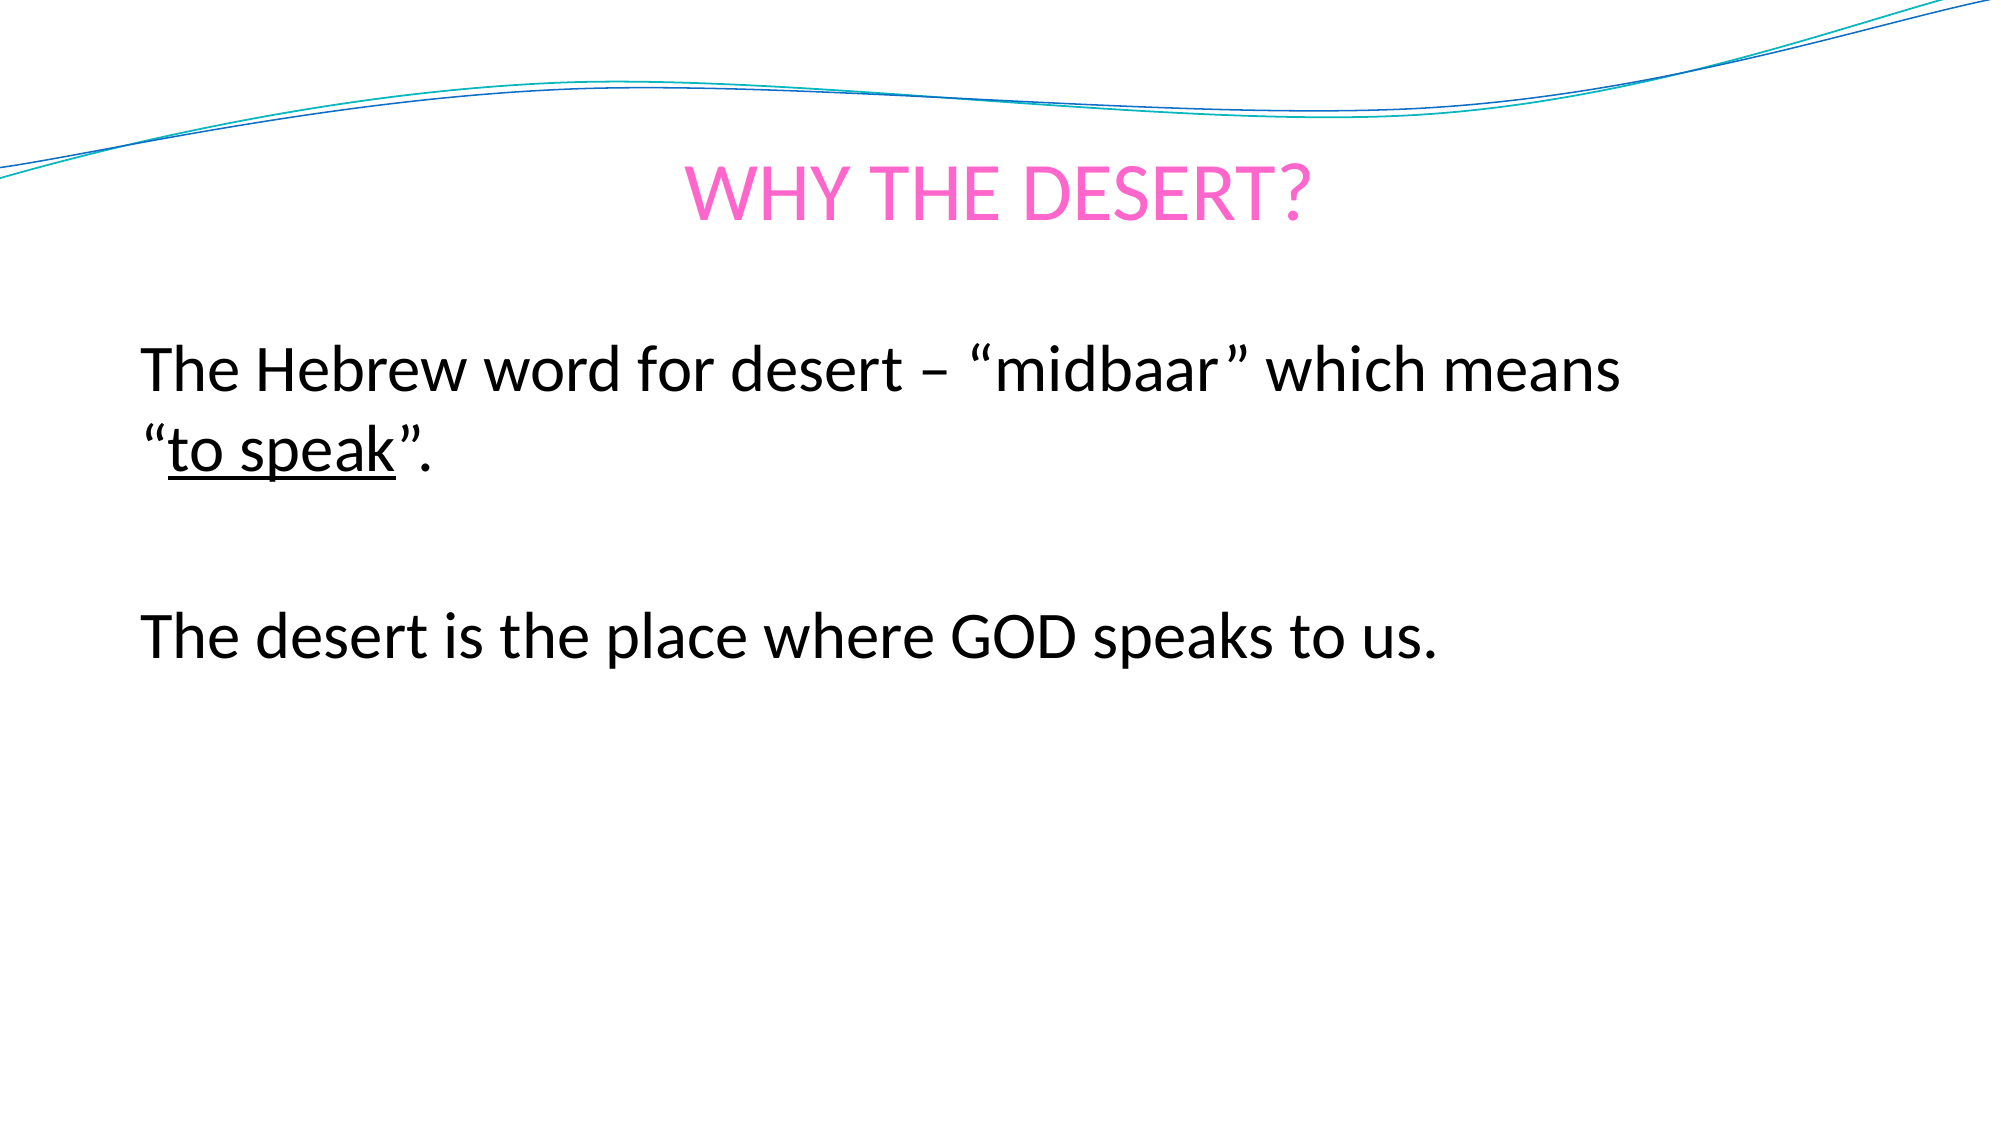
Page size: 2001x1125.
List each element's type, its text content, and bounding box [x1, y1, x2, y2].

list The Hebrew word for desert – “midbaar” which means “to speak”. The desert is the place where GOD speaks to us. [125, 317, 1725, 1038]
title WHY THE DESERT? [0, 115, 2000, 238]
